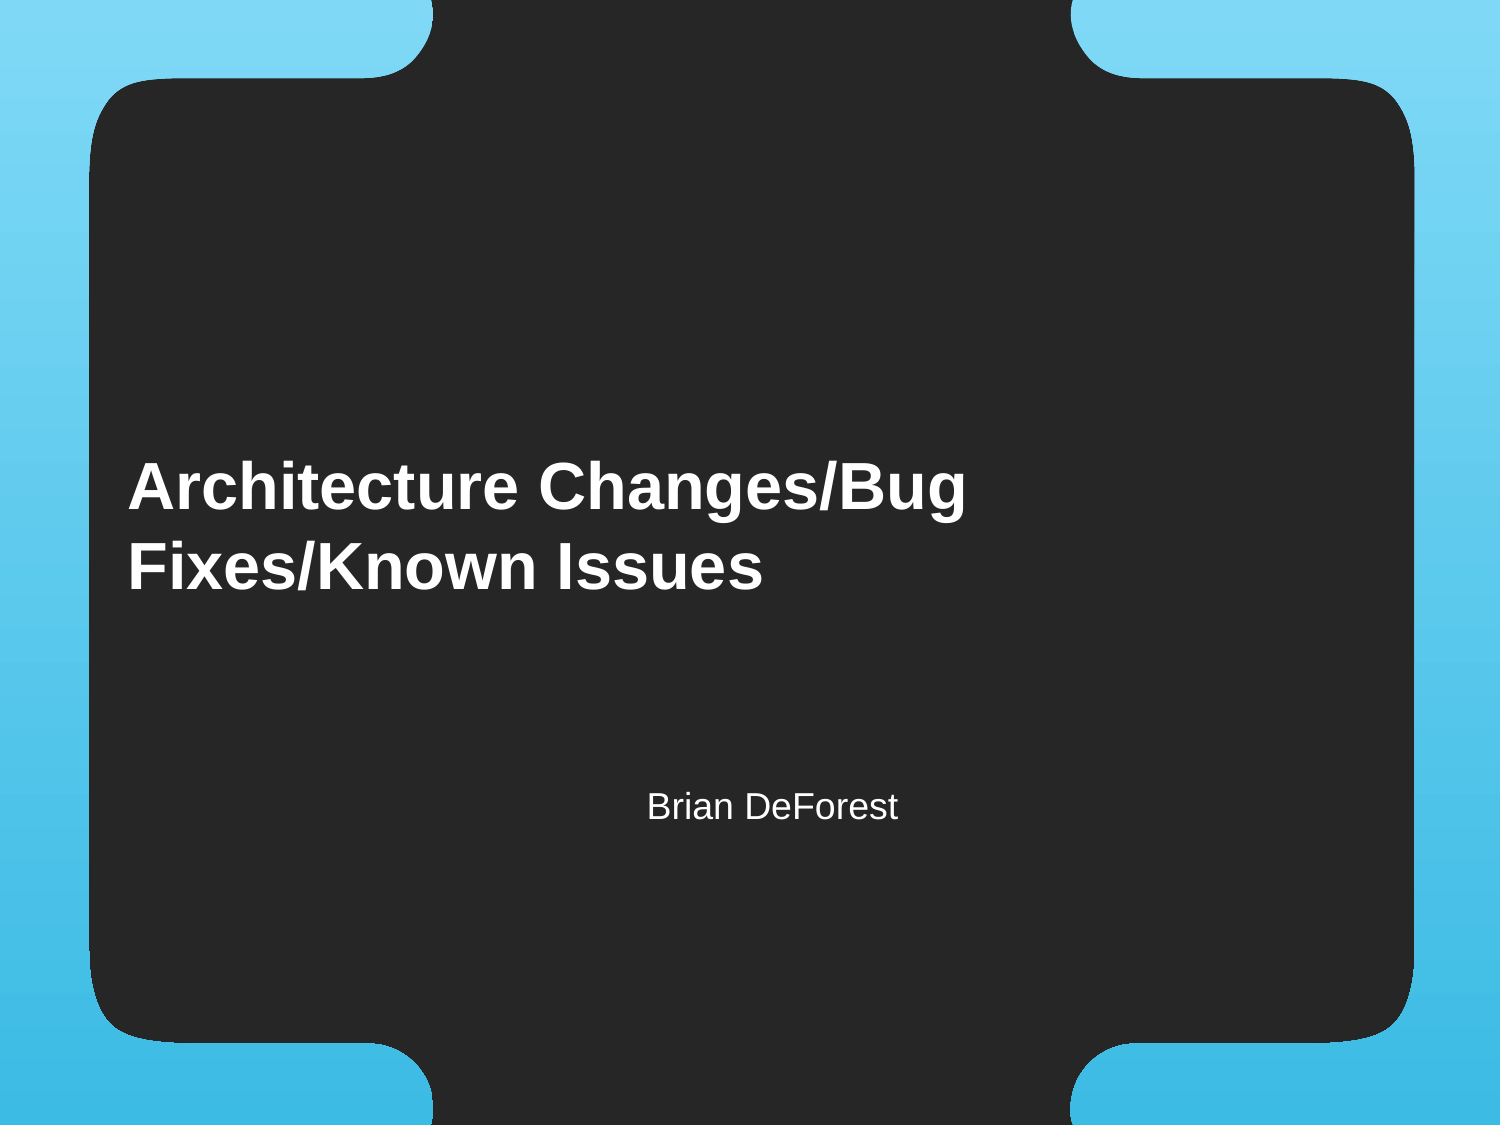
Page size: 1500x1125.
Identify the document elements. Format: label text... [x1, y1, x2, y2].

text_box Brian DeForest [631, 774, 914, 835]
title Architecture Changes/Bug Fixes/Known Issues [112, 524, 1388, 601]
